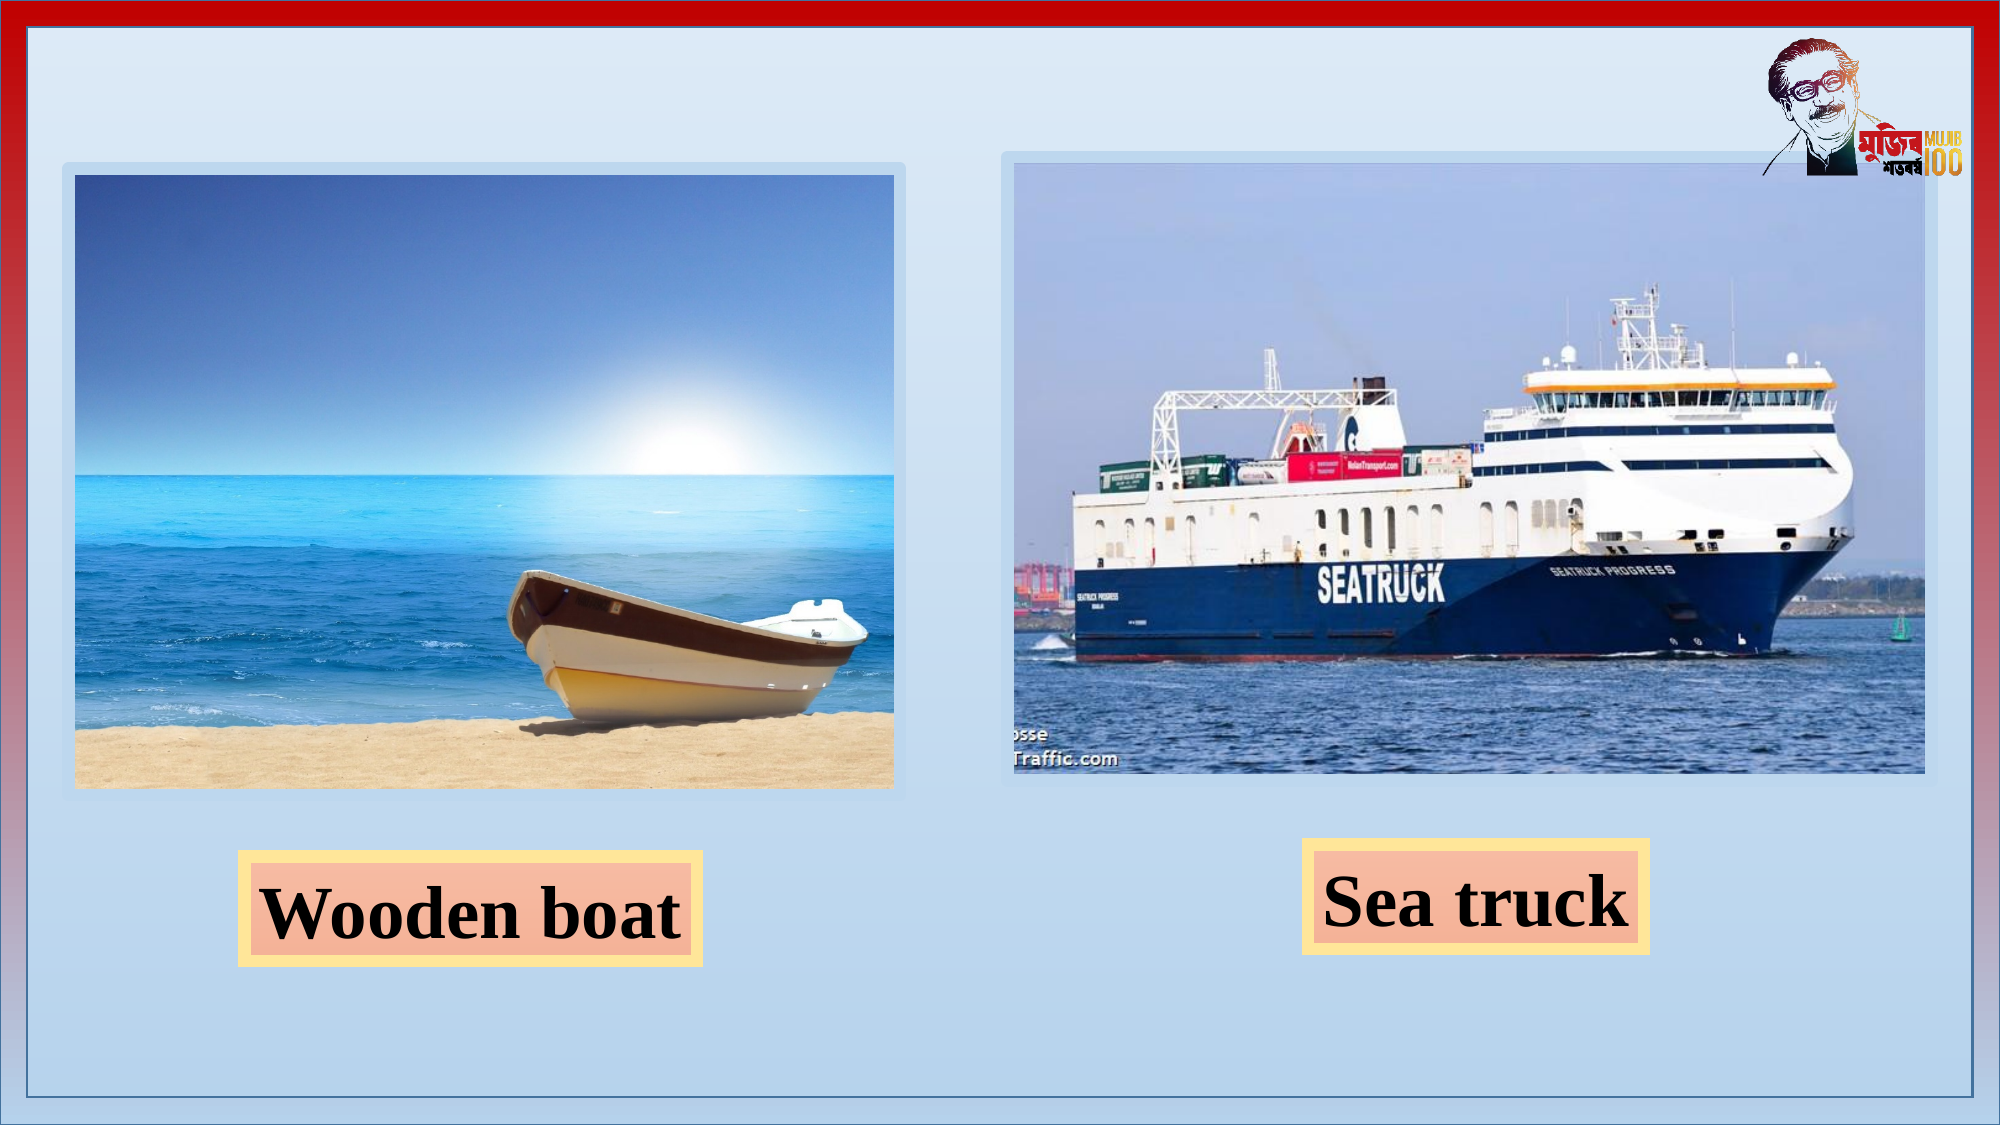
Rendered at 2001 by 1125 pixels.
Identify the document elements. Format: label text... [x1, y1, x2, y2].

text_box Sea truck [1308, 844, 1645, 950]
text_box Wooden boat [244, 856, 698, 962]
text_box [0, 0, 2000, 1125]
picture [74, 174, 894, 789]
picture [1013, 22, 1982, 775]
